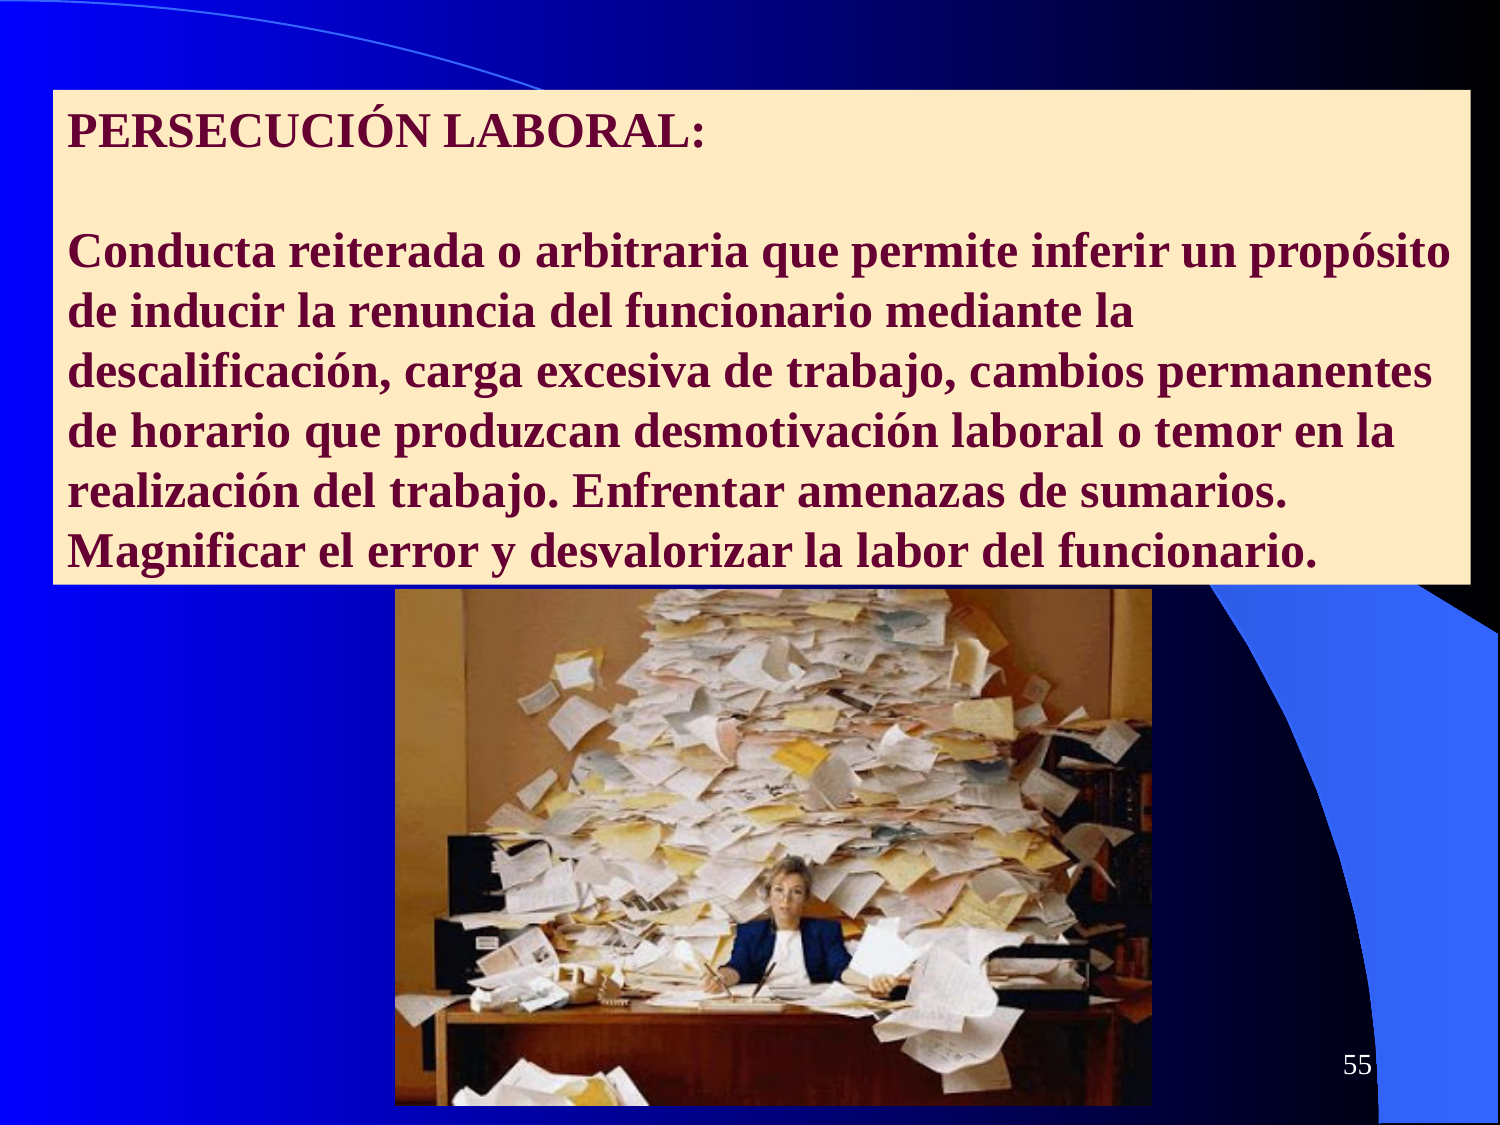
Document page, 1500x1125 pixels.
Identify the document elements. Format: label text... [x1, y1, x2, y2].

text_box PERSECUCIÓN LABORAL: Conducta reiterada o arbitraria que permite inferir un propósito de inducir la renuncia del funcionario mediante la descalificación, carga excesiva de trabajo, cambios permanentes de horario que produzcan desmotivación laboral o temor en la realización del trabajo. Enfrentar amenazas de sumarios. Magnificar el error y desvalorizar la labor del funcionario. [53, 89, 1471, 585]
picture [395, 589, 1152, 1107]
slide_number 55 [1156, 1024, 1388, 1101]
